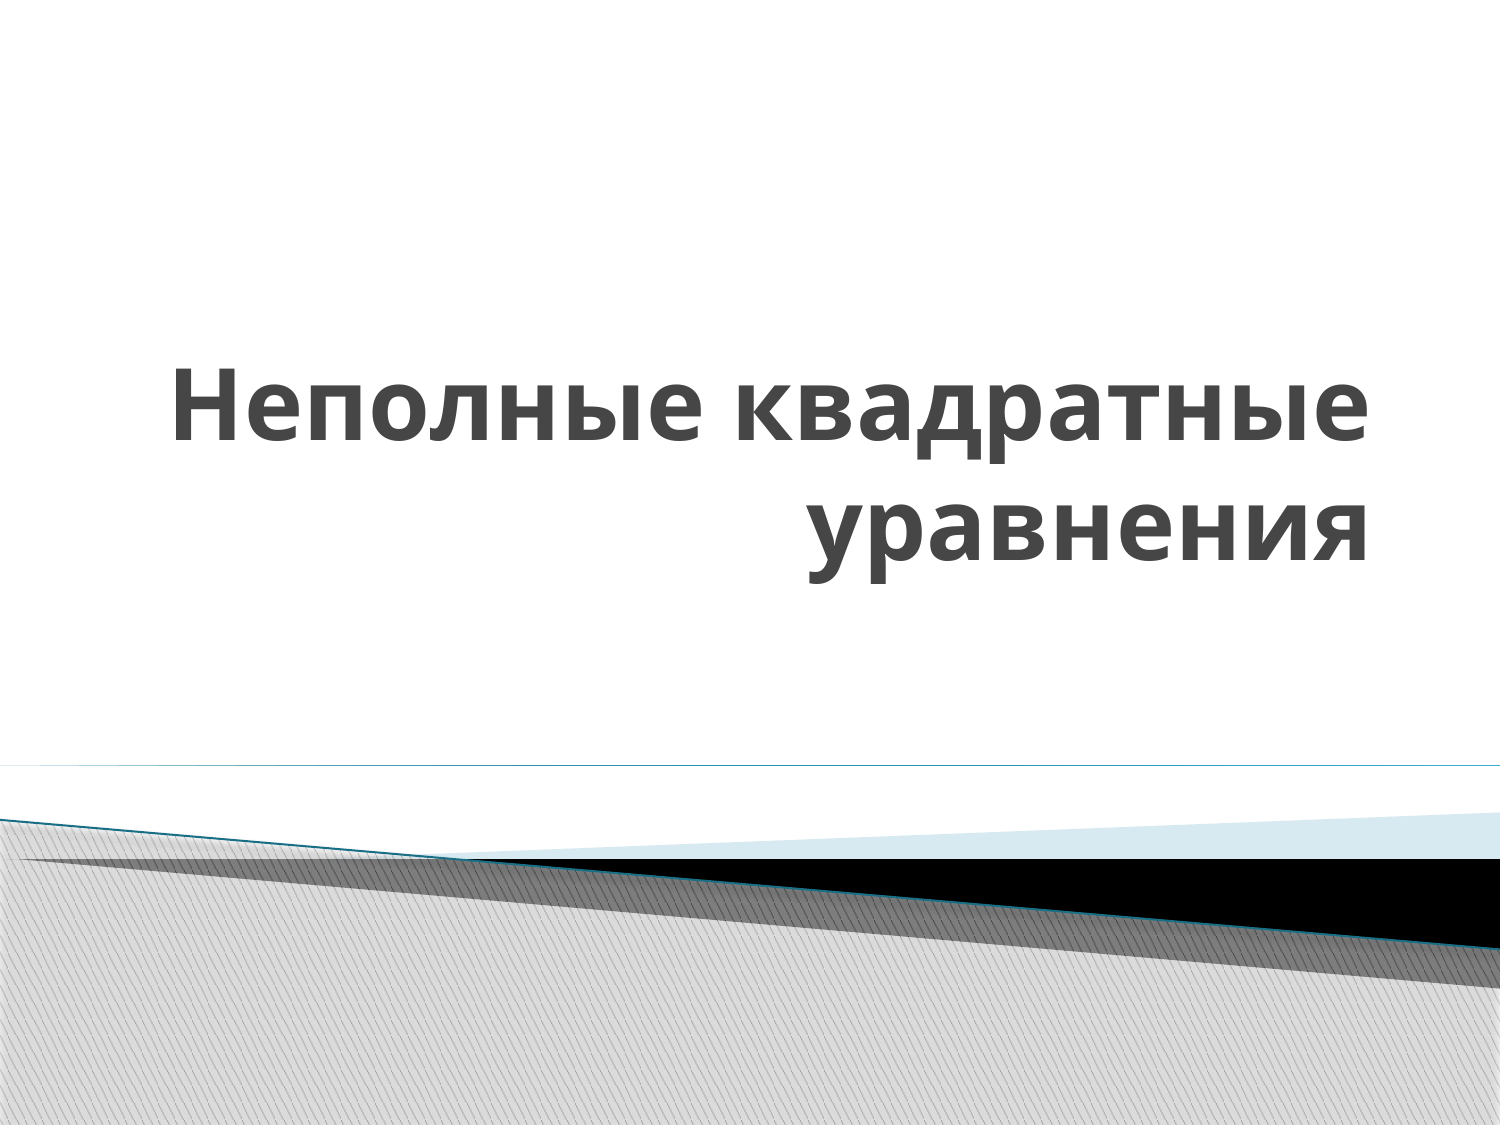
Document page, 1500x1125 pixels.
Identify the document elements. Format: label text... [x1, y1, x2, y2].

picture [5, 859, 1500, 989]
title Неполные квадратные уравнения [112, 287, 1388, 588]
